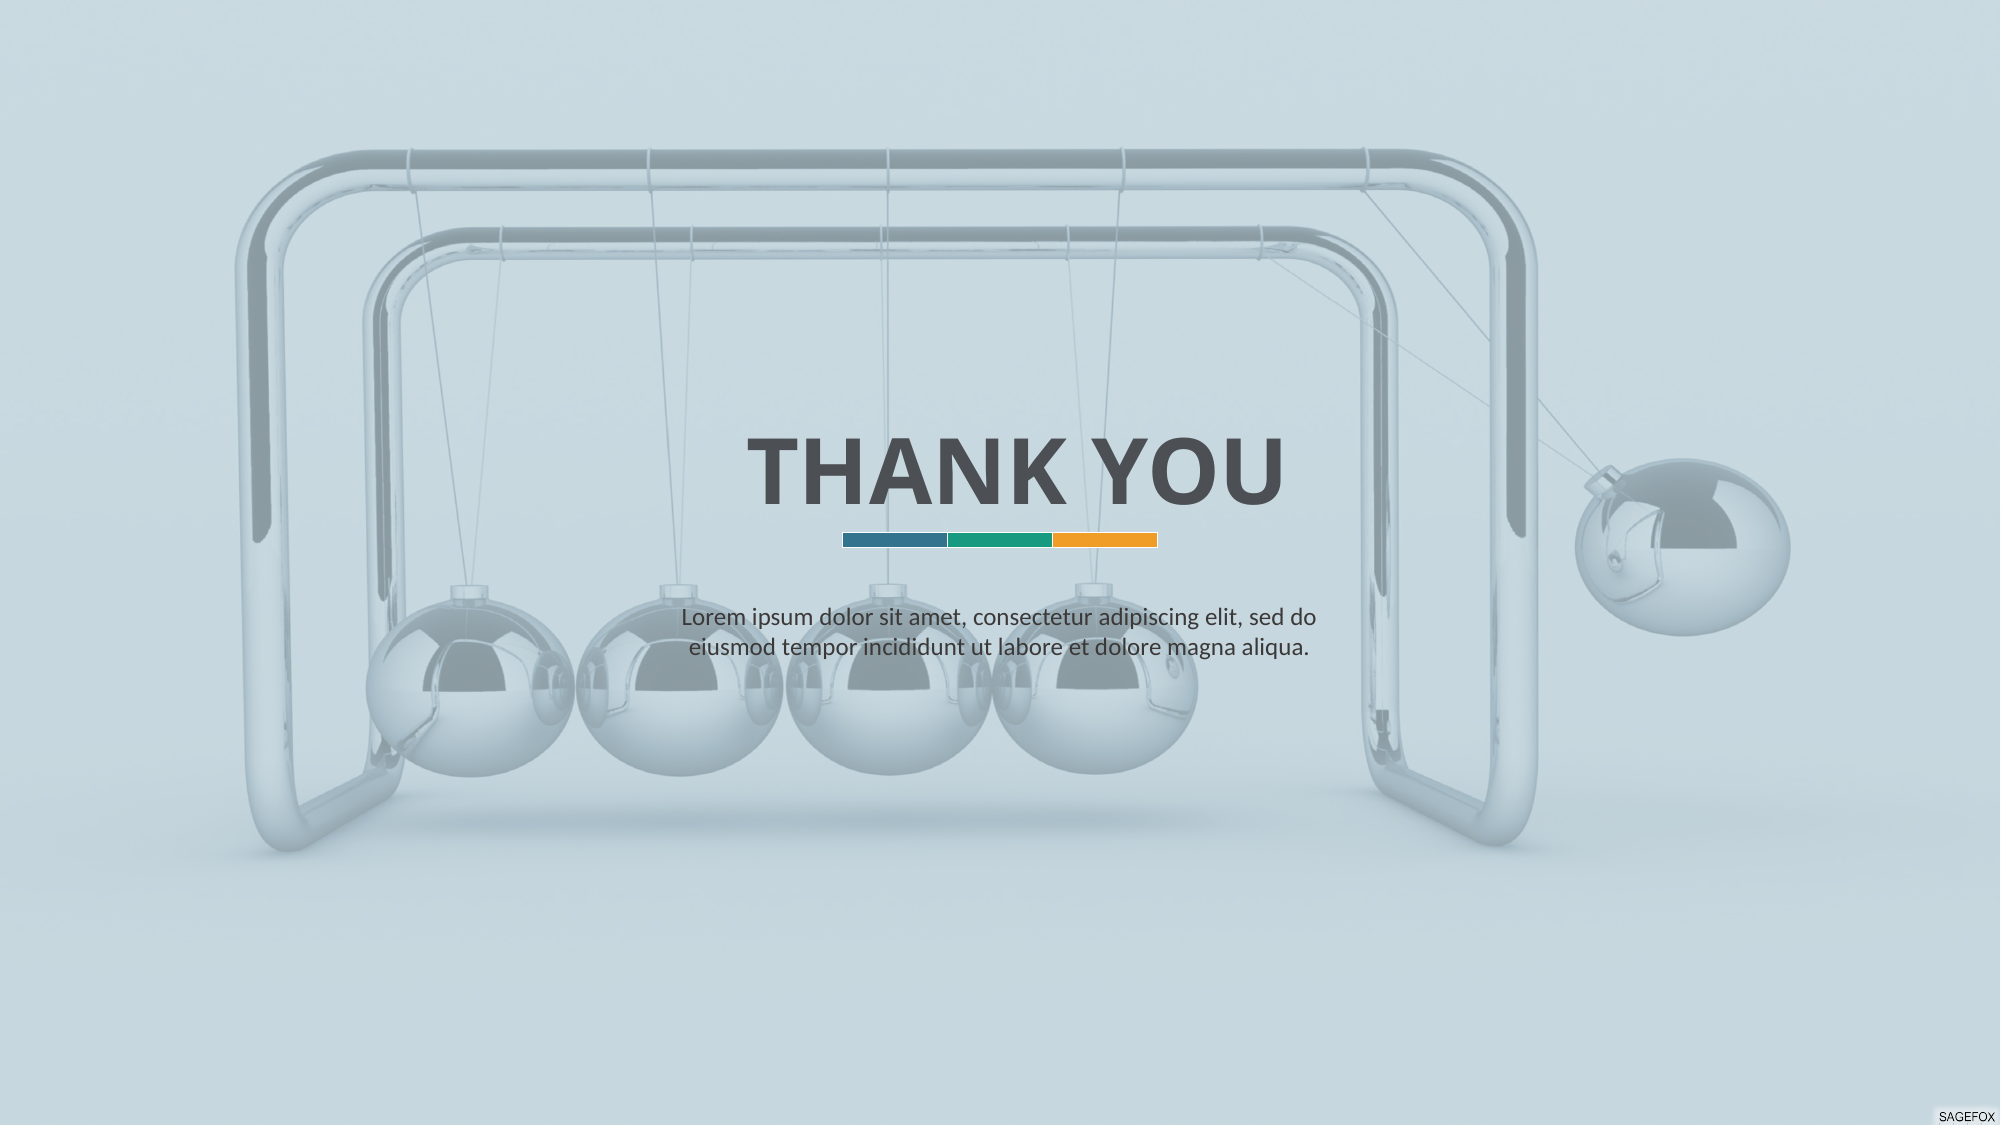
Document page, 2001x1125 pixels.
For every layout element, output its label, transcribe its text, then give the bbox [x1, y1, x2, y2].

picture [1936, 1111, 1997, 1125]
text_box THANK YOU [565, 405, 1470, 531]
text_box Lorem ipsum dolor sit amet, consectetur adipiscing elit, sed do eiusmod tempor incididunt ut labore et dolore magna aliqua. [660, 593, 1340, 668]
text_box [842, 532, 1158, 548]
